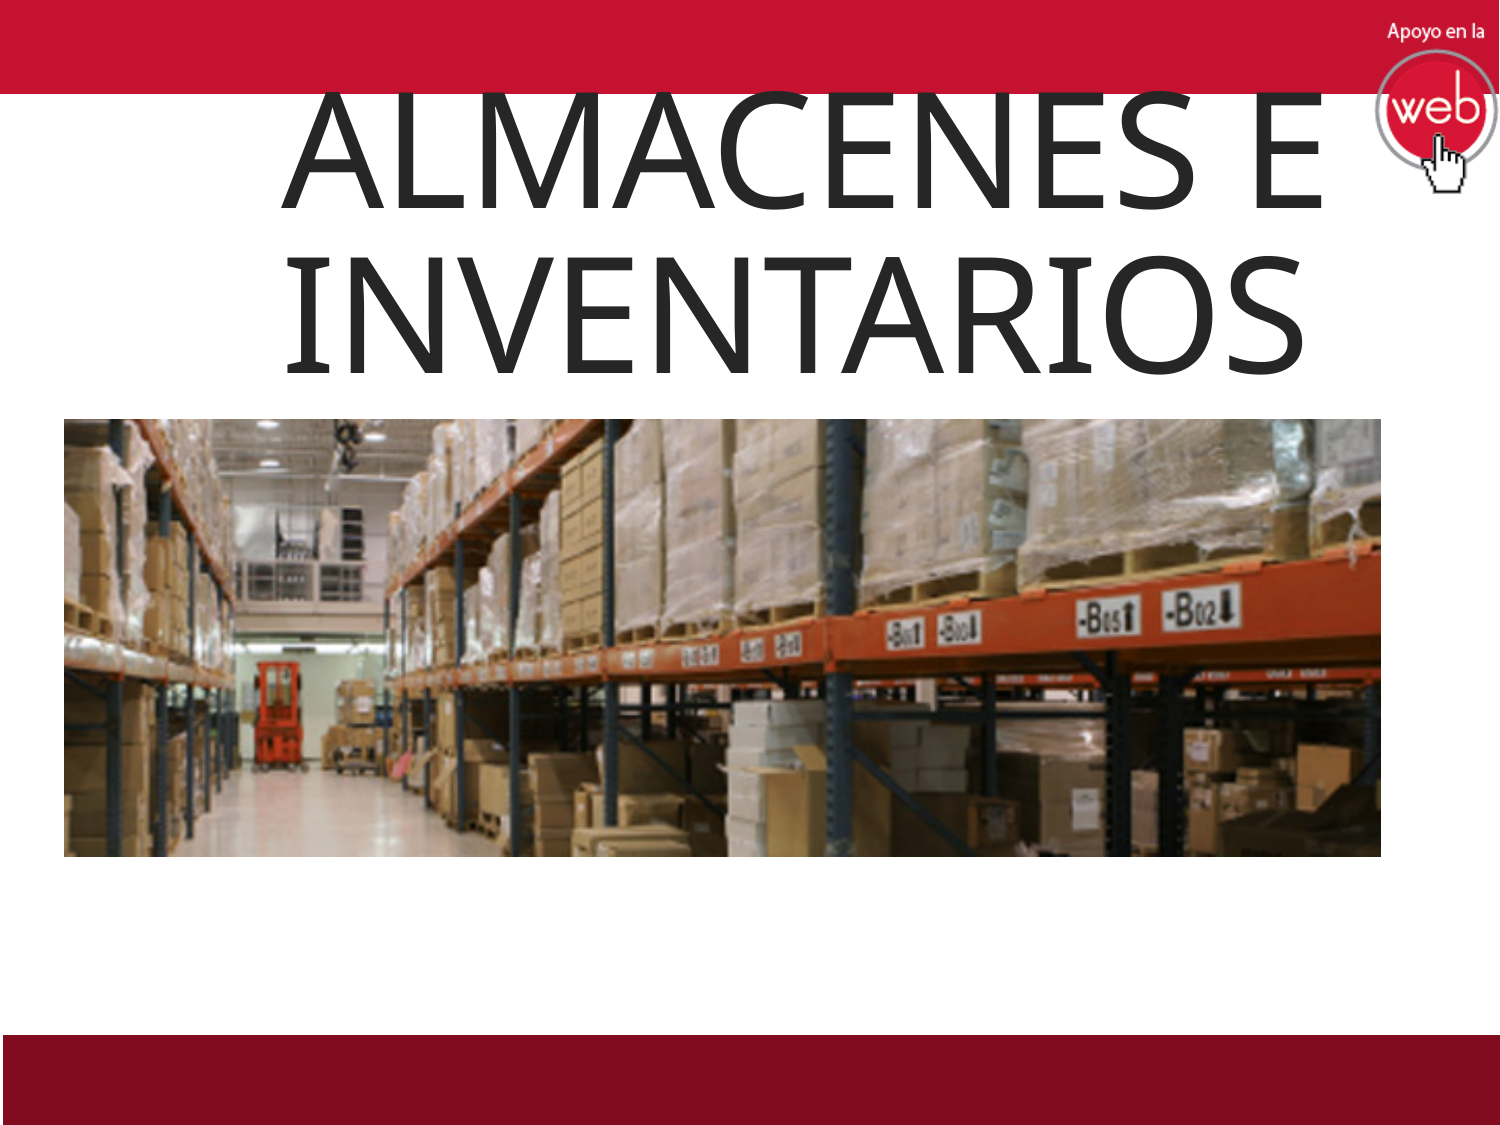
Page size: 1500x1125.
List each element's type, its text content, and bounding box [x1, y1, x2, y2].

picture [0, 0, 1500, 1125]
title ALMACENES E INVENTARIOS [266, 66, 1500, 414]
